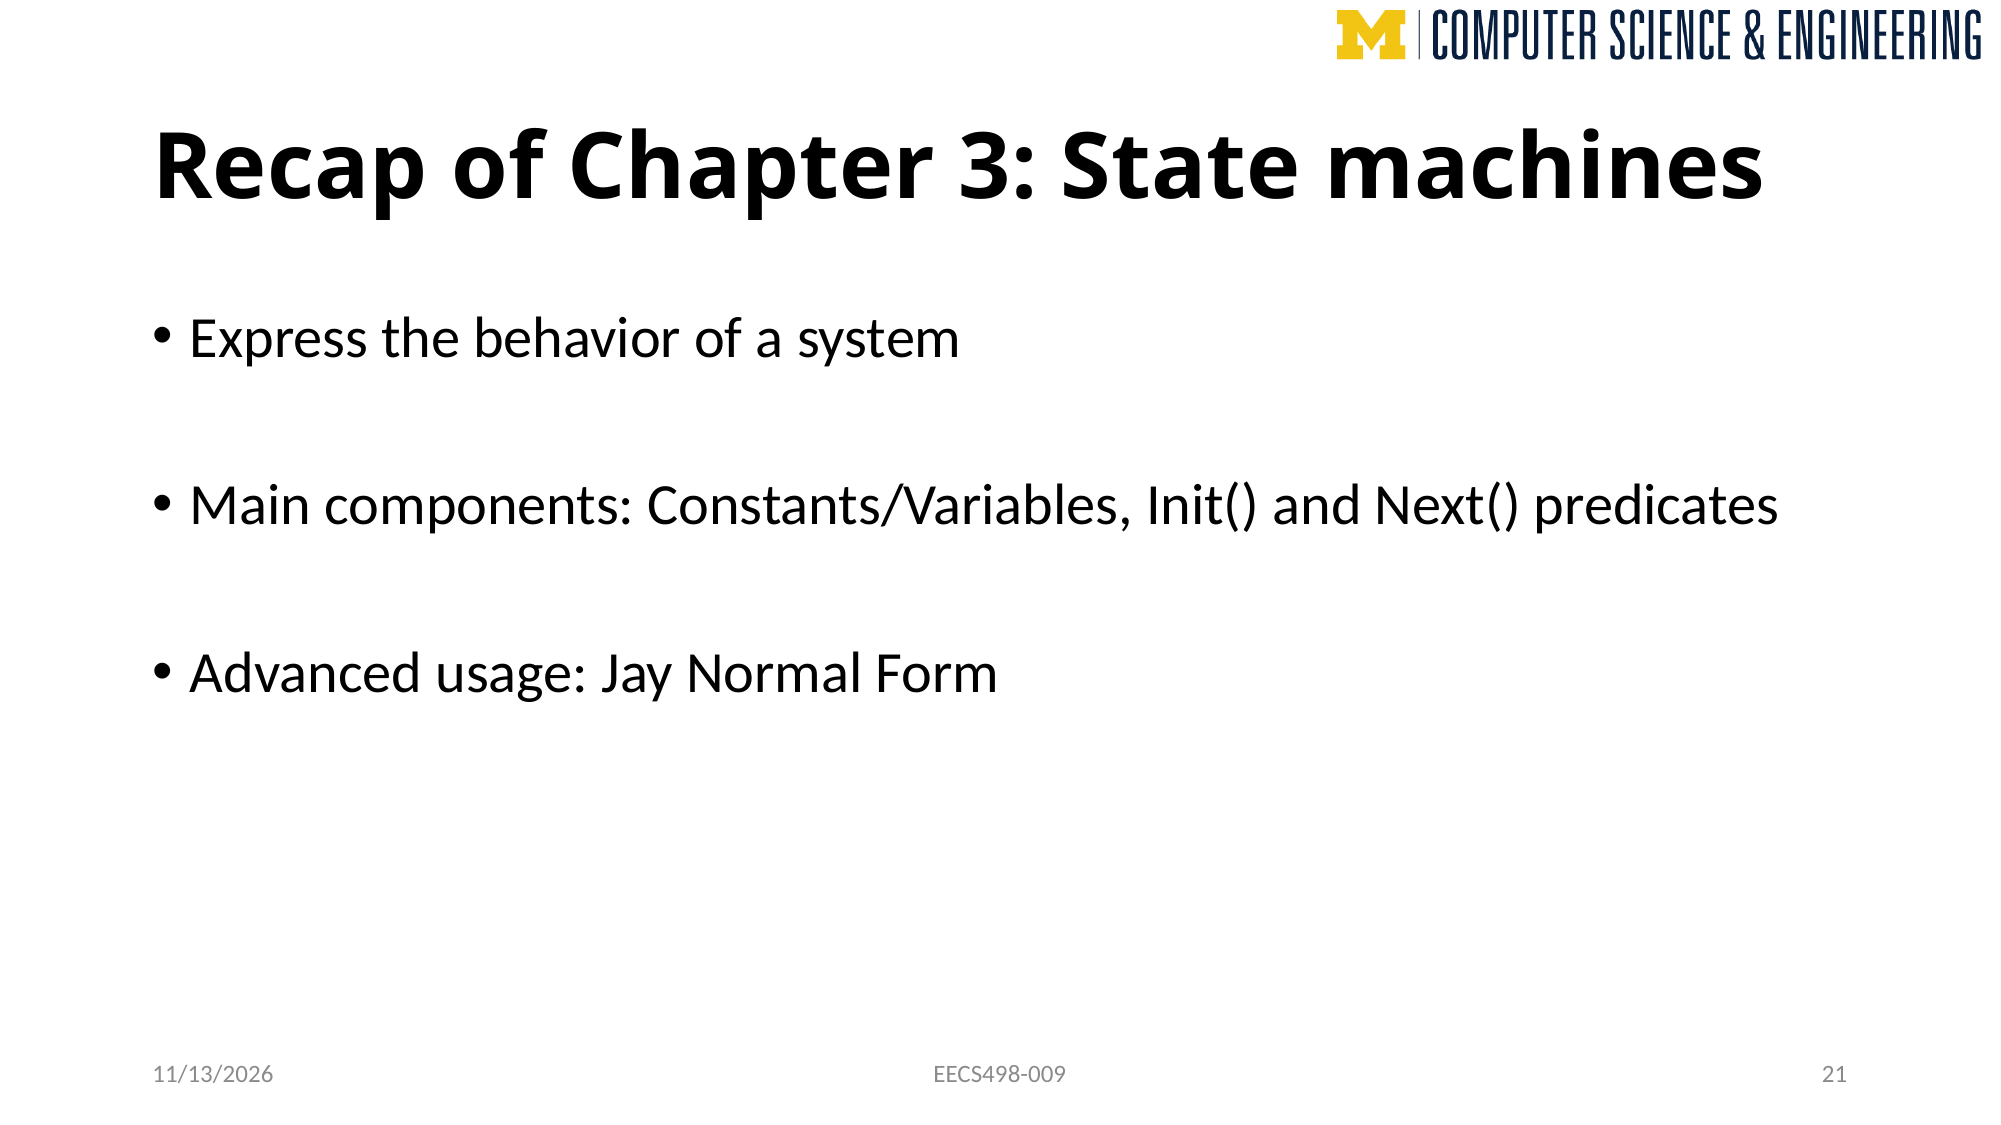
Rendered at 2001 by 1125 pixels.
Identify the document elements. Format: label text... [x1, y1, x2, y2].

list Express the behavior of a system Main components: Constants/Variables, Init() and Next() predicates Advanced usage: Jay Normal Form [137, 299, 1863, 1014]
picture [1337, 9, 1981, 60]
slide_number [137, 1042, 588, 1103]
title Recap of Chapter 3: State machines [137, 59, 1863, 278]
footer EECS498-009 [662, 1042, 1338, 1103]
slide_number 21 [1412, 1042, 1863, 1103]
